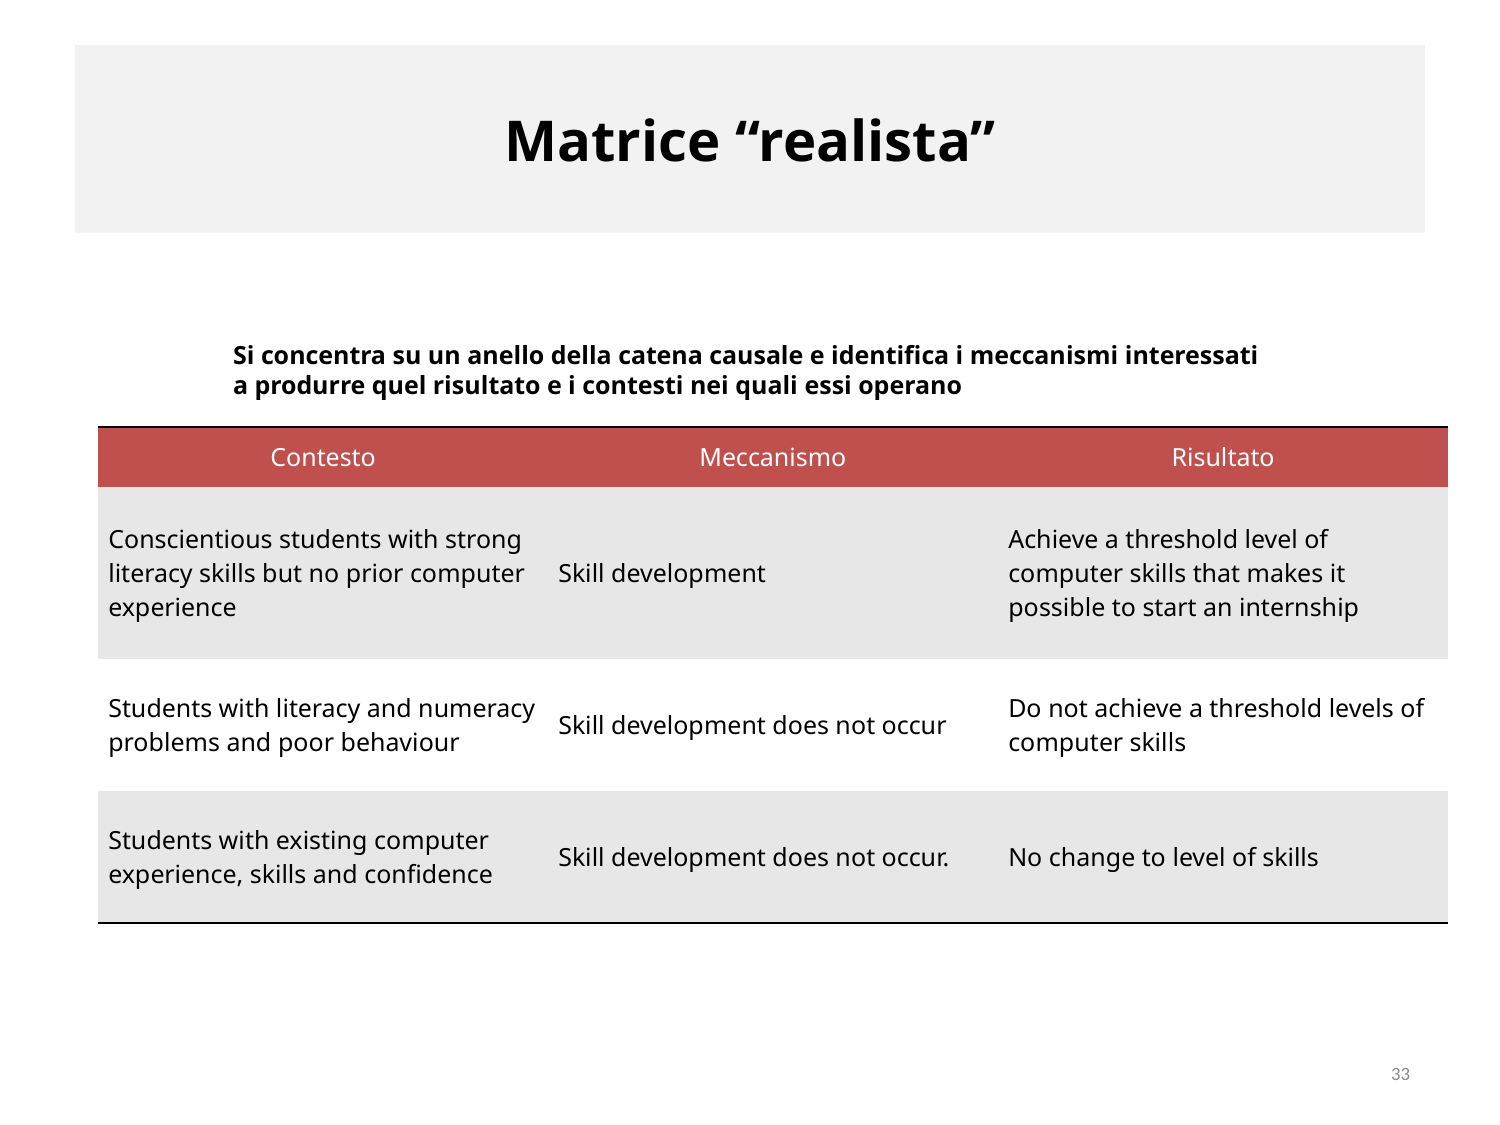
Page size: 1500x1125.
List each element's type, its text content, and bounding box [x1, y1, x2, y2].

table_cell Students with existing computer experience, skills and confidence [98, 791, 548, 922]
text_box Si concentra su un anello della catena causale e identifica i meccanismi interessati a produrre quel risultato e i contesti nei quali essi operano [218, 332, 1291, 407]
table_cell Conscientious students with strong literacy skills but no prior computer experience [98, 487, 548, 659]
table_cell Do not achieve a threshold levels of computer skills [998, 659, 1448, 791]
table_cell Skill development [548, 487, 998, 659]
table_cell Students with literacy and numeracy problems and poor behaviour [98, 659, 548, 791]
table_header Meccanismo [548, 428, 998, 487]
table_cell Achieve a threshold level of computer skills that makes it possible to start an internship [998, 487, 1448, 659]
table_cell Skill development does not occur [548, 659, 998, 791]
title Matrice “realista” [75, 45, 1425, 233]
table_cell Skill development does not occur. [548, 791, 998, 922]
table_header Contesto [98, 428, 548, 487]
table_cell No change to level of skills [998, 791, 1448, 922]
table_header Risultato [998, 428, 1448, 487]
slide_number 33 [1074, 1042, 1425, 1103]
